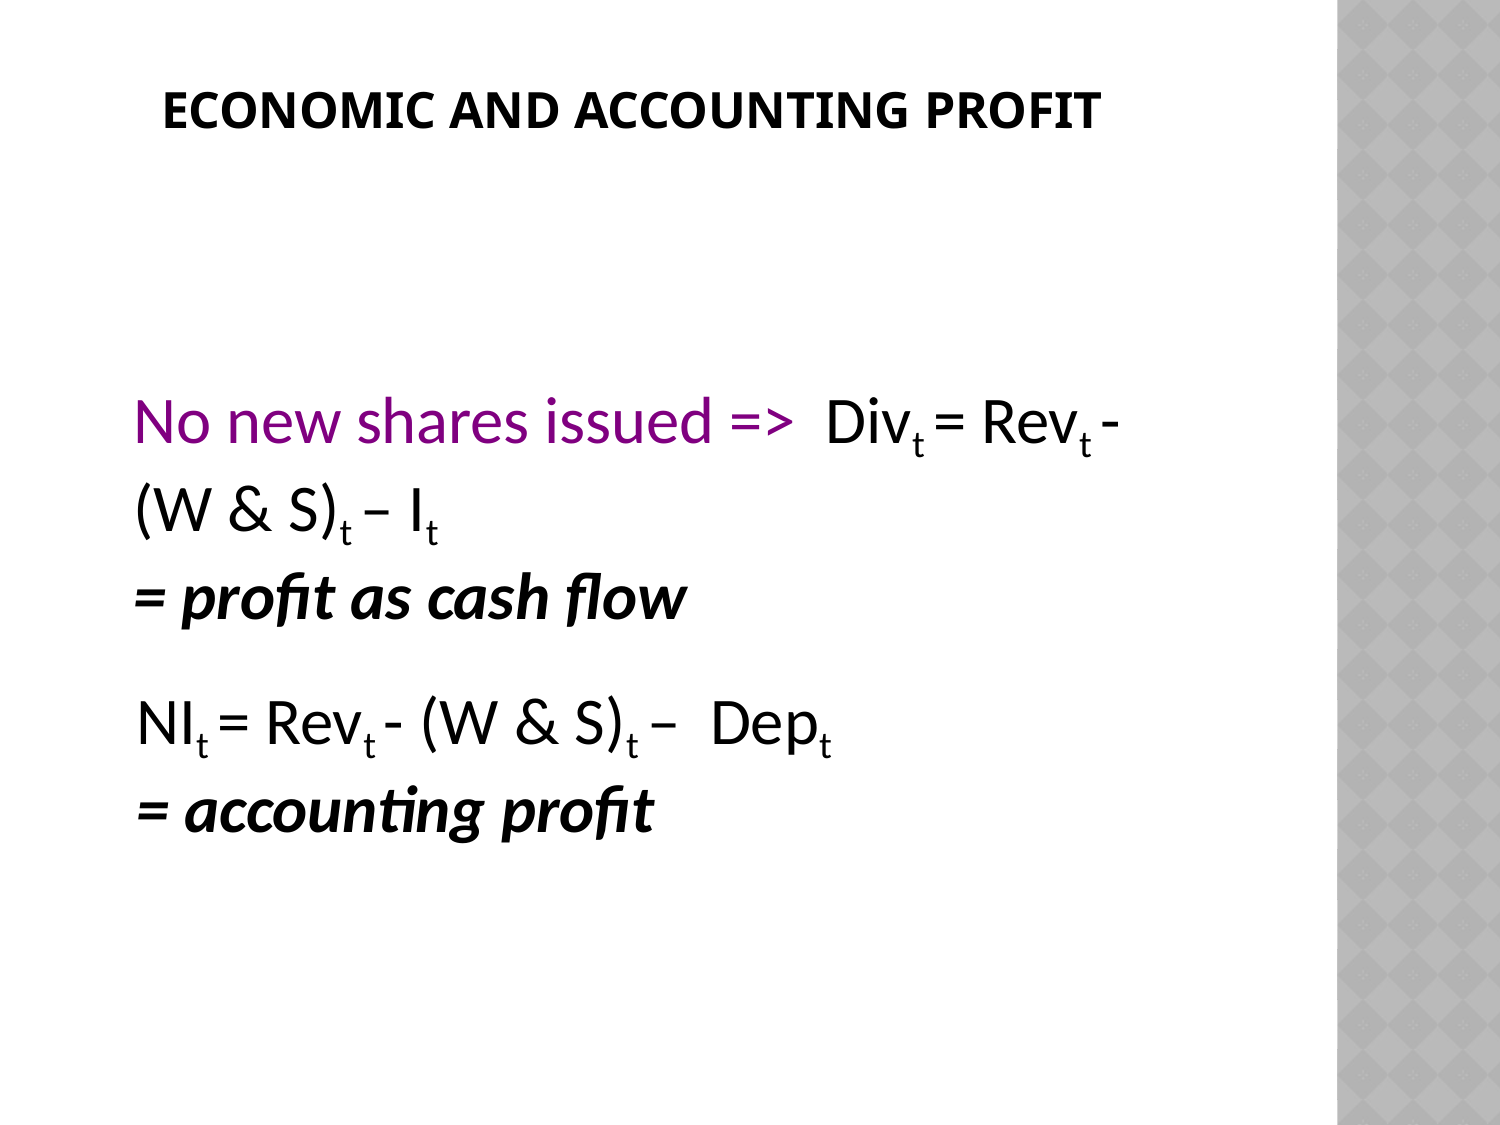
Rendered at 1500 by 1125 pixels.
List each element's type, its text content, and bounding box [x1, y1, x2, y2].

title Economic and accounting profit [159, 0, 1341, 139]
text_box No new shares issued => Divt = Revt - (W & S)t – It = profit as cash flow NIt = Revt - (W & S)t – Dept = accounting profit [124, 374, 1238, 847]
text_box [1337, 0, 1500, 1125]
